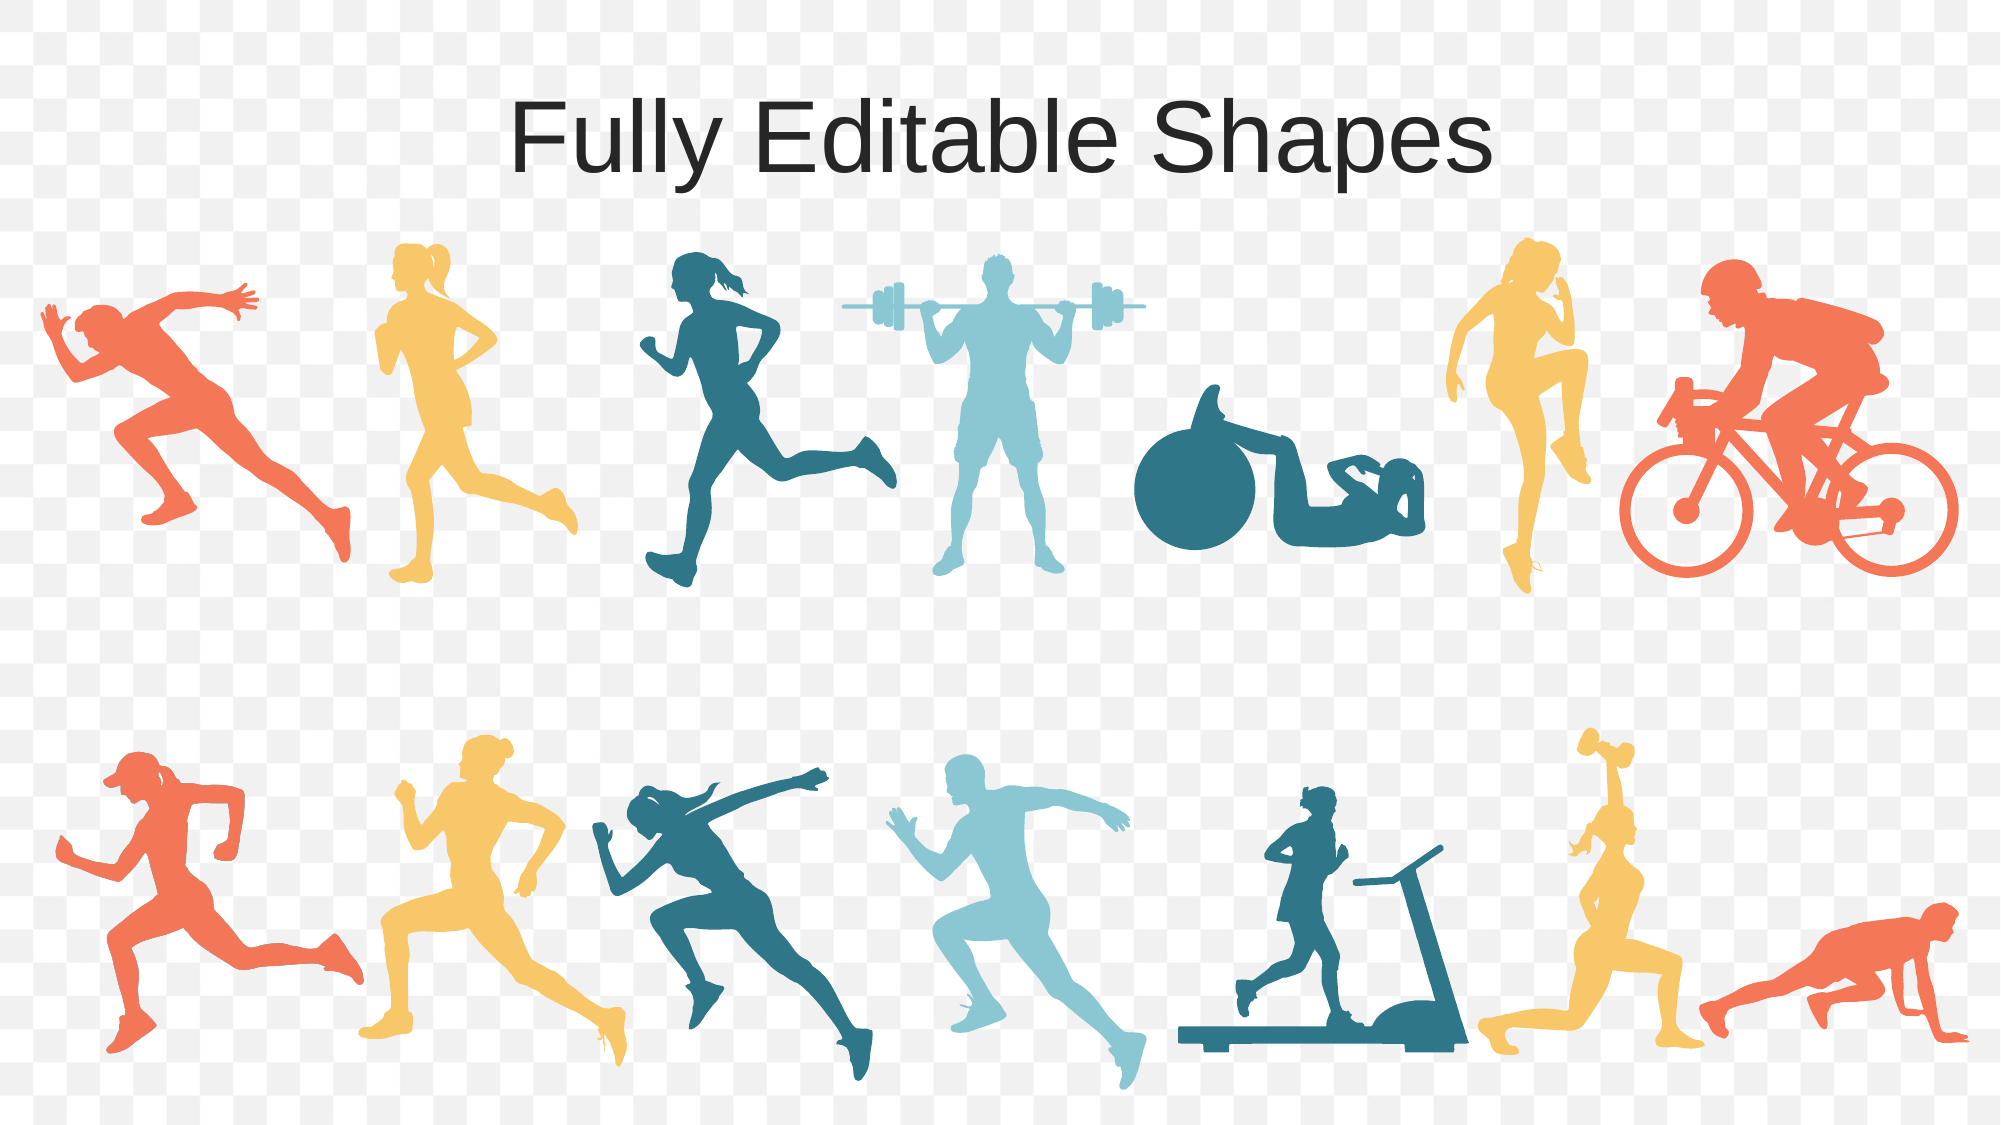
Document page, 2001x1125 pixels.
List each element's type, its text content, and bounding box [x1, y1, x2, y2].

text_box [639, 251, 897, 588]
text_box [1134, 384, 1426, 551]
text_box [1699, 902, 1970, 1043]
list Fully Editable Shapes [53, 82, 1952, 202]
text_box [1445, 237, 1592, 594]
text_box [592, 767, 873, 1081]
text_box [1477, 727, 1705, 1055]
text_box [40, 282, 351, 563]
text_box [885, 754, 1147, 1090]
text_box [841, 253, 1147, 576]
text_box [358, 734, 627, 1067]
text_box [1619, 259, 1959, 579]
picture [0, 0, 2001, 1125]
text_box [374, 243, 578, 584]
text_box [1178, 786, 1469, 1053]
